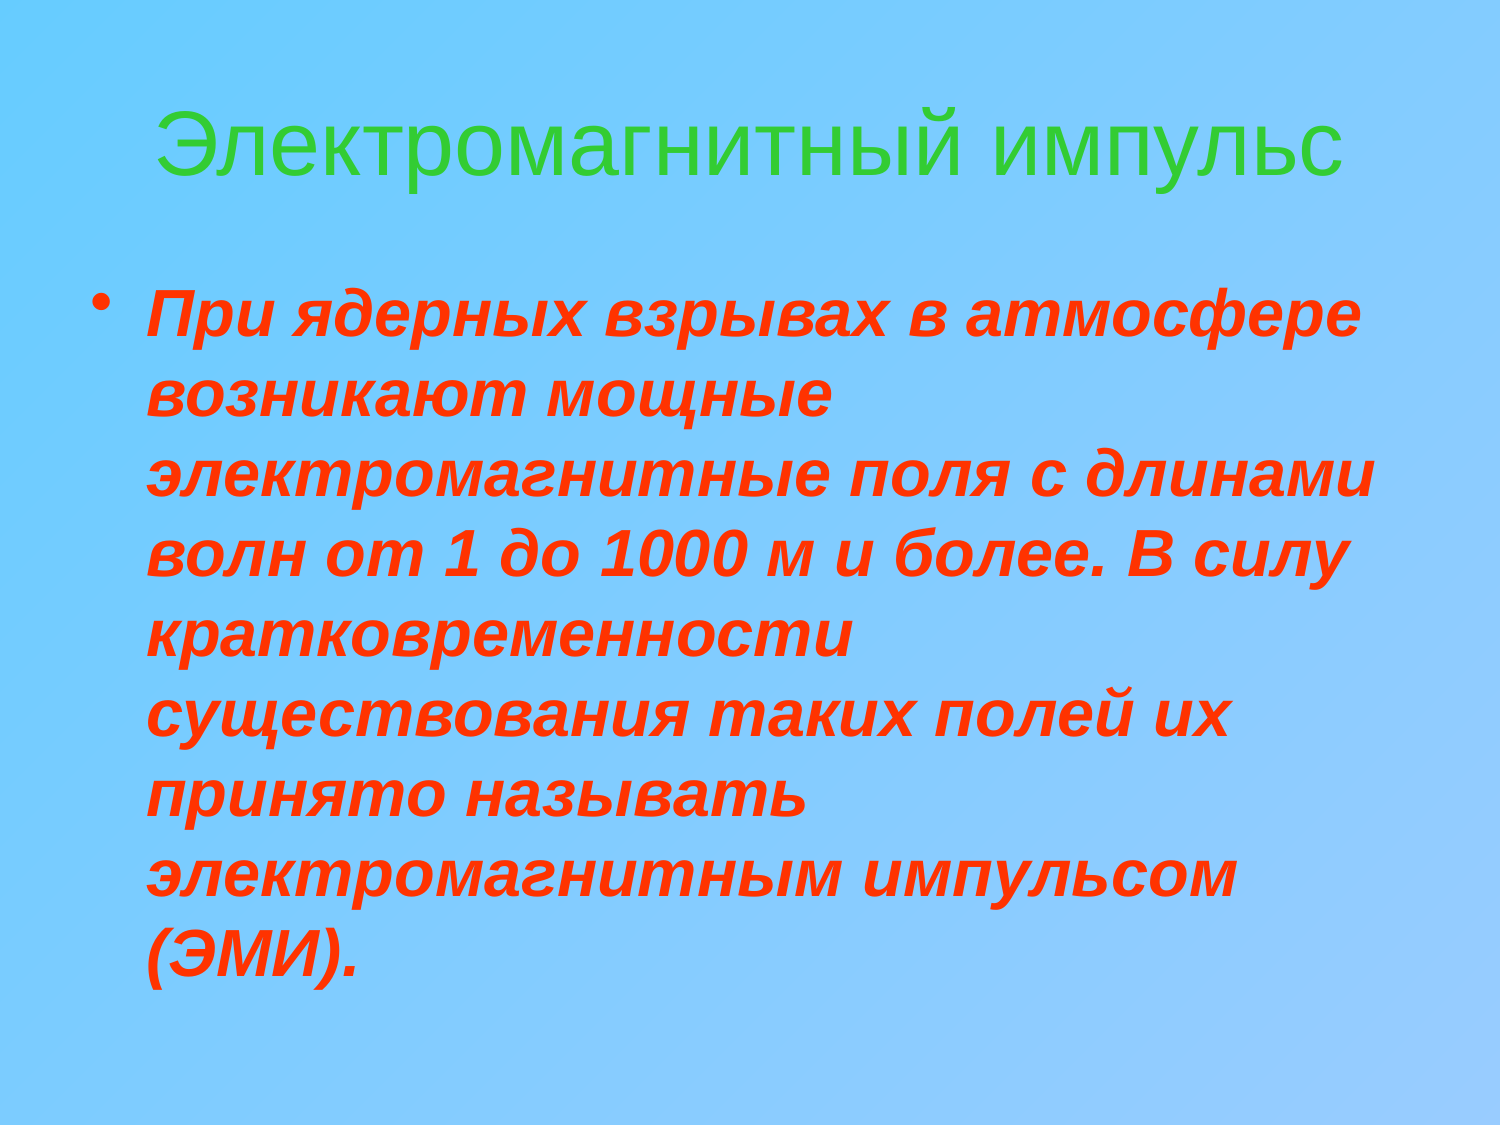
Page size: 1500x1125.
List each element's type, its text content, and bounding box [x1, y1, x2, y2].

title Электромагнитный импульс [74, 44, 1426, 233]
list При ядерных взрывах в атмосфере возникают мощные электромагнитные поля с длинами волн от 1 до 1000 м и более. В силу кратковременности существования таких полей их принято называть электромагнитным импульсом (ЭМИ). [74, 262, 1426, 1006]
